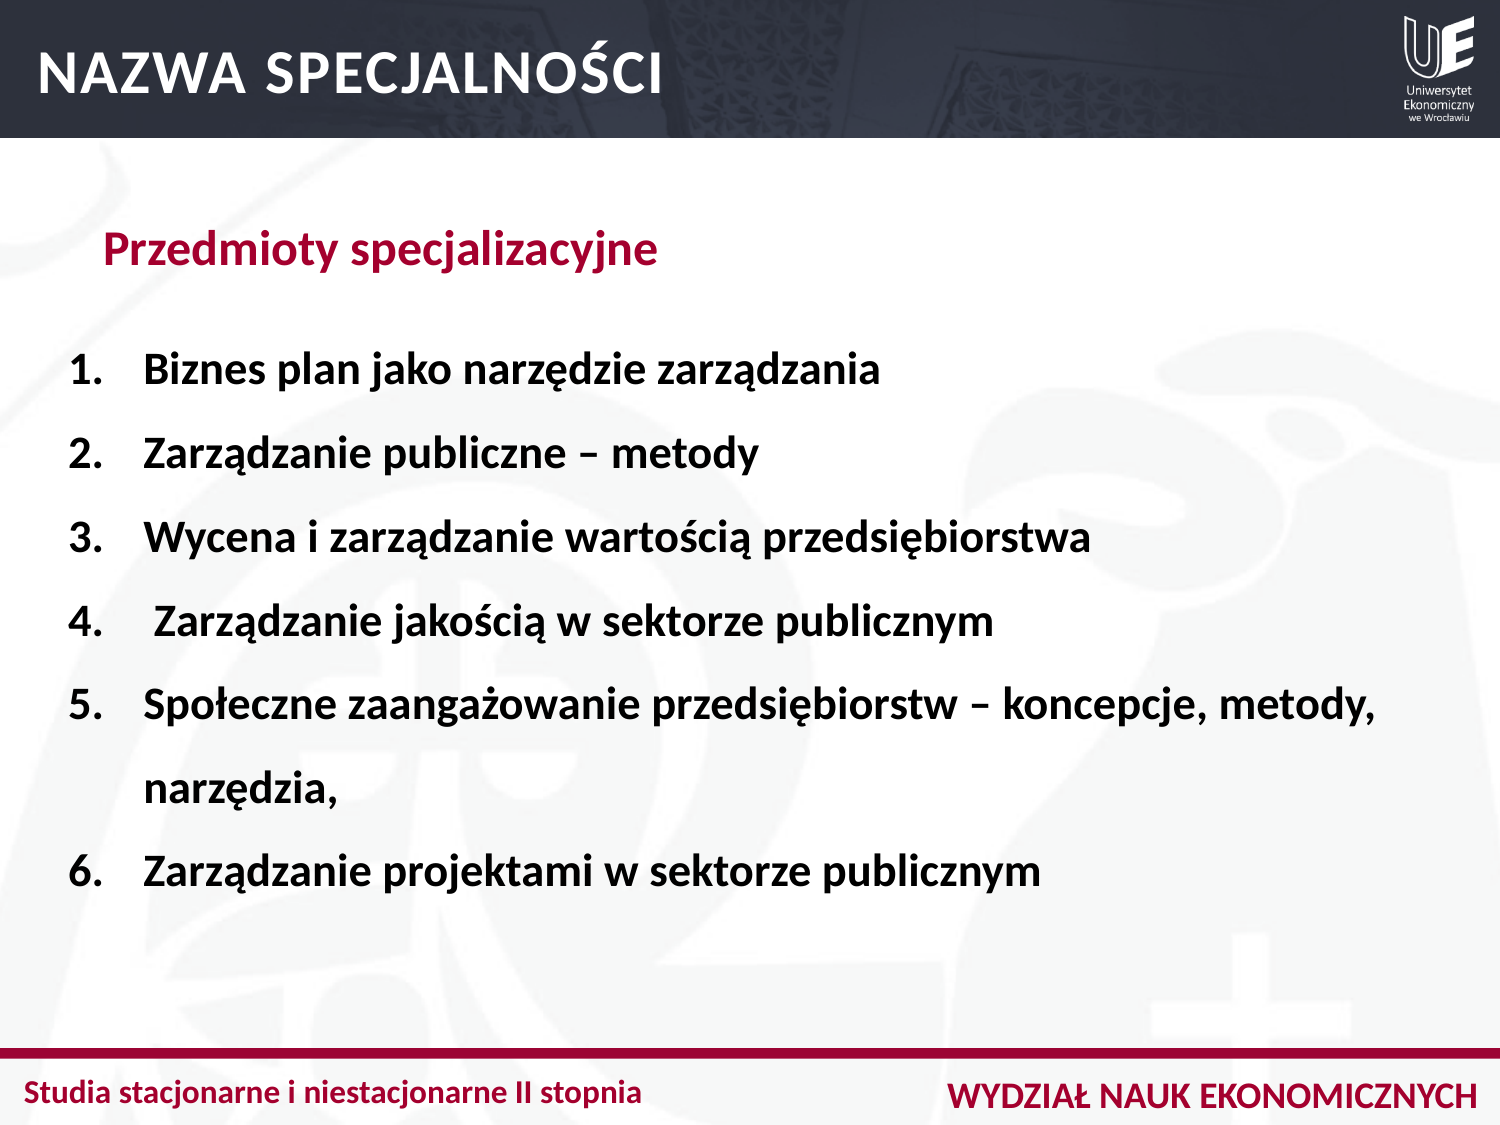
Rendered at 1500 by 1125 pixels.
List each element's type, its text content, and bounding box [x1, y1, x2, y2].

picture [0, 138, 1500, 1048]
text_box NAZWA SPECJALNOŚCI [22, 7, 1341, 130]
picture [1404, 16, 1474, 124]
list Przedmioty specjalizacyjne [88, 208, 1461, 303]
picture [0, 1059, 1500, 1125]
text_box Biznes plan jako narzędzie zarządzania Zarządzanie publiczne – metody Wycena i zarządzanie wartością przedsiębiorstwa Zarządzanie jakością w sektorze publicznym Społeczne zaangażowanie przedsiębiorstw – koncepcje, metody, narzędzia, Zarządzanie projektami w sektorze publicznym [53, 303, 1459, 976]
